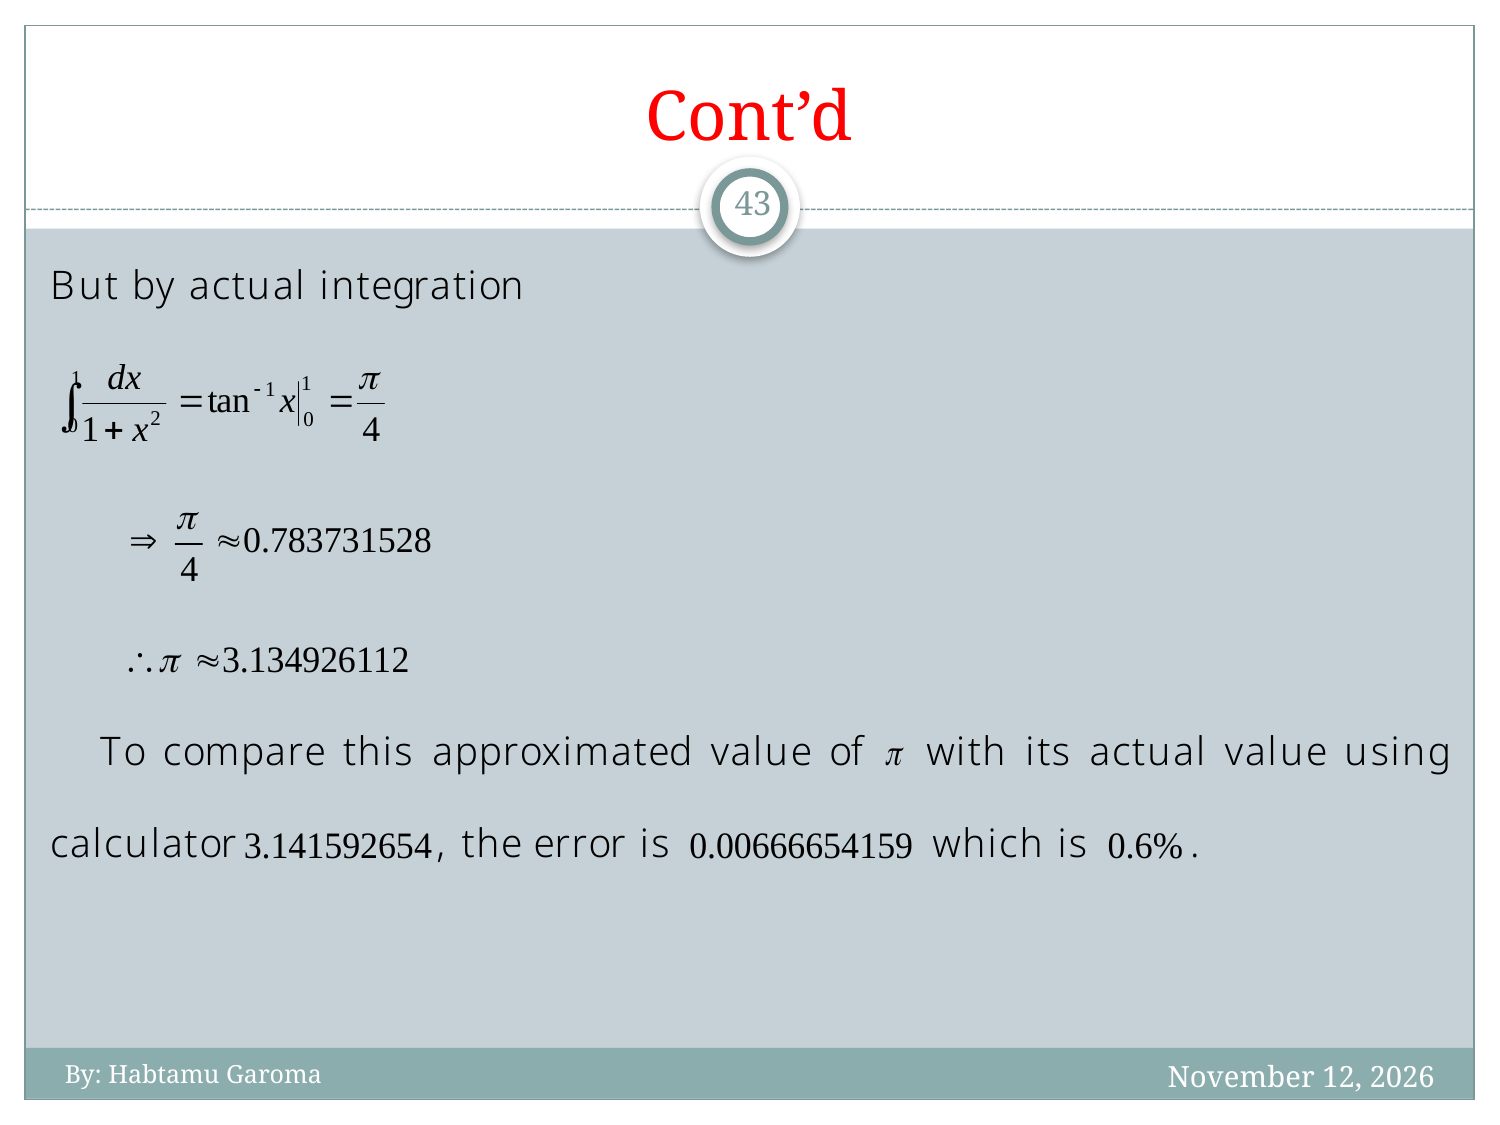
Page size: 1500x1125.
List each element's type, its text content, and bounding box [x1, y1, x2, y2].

slide_number 43 [715, 168, 791, 241]
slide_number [950, 1050, 1450, 1111]
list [49, 262, 1451, 913]
footer By: Habtamu Garoma [50, 1051, 638, 1112]
title Cont’d [49, 37, 1450, 162]
